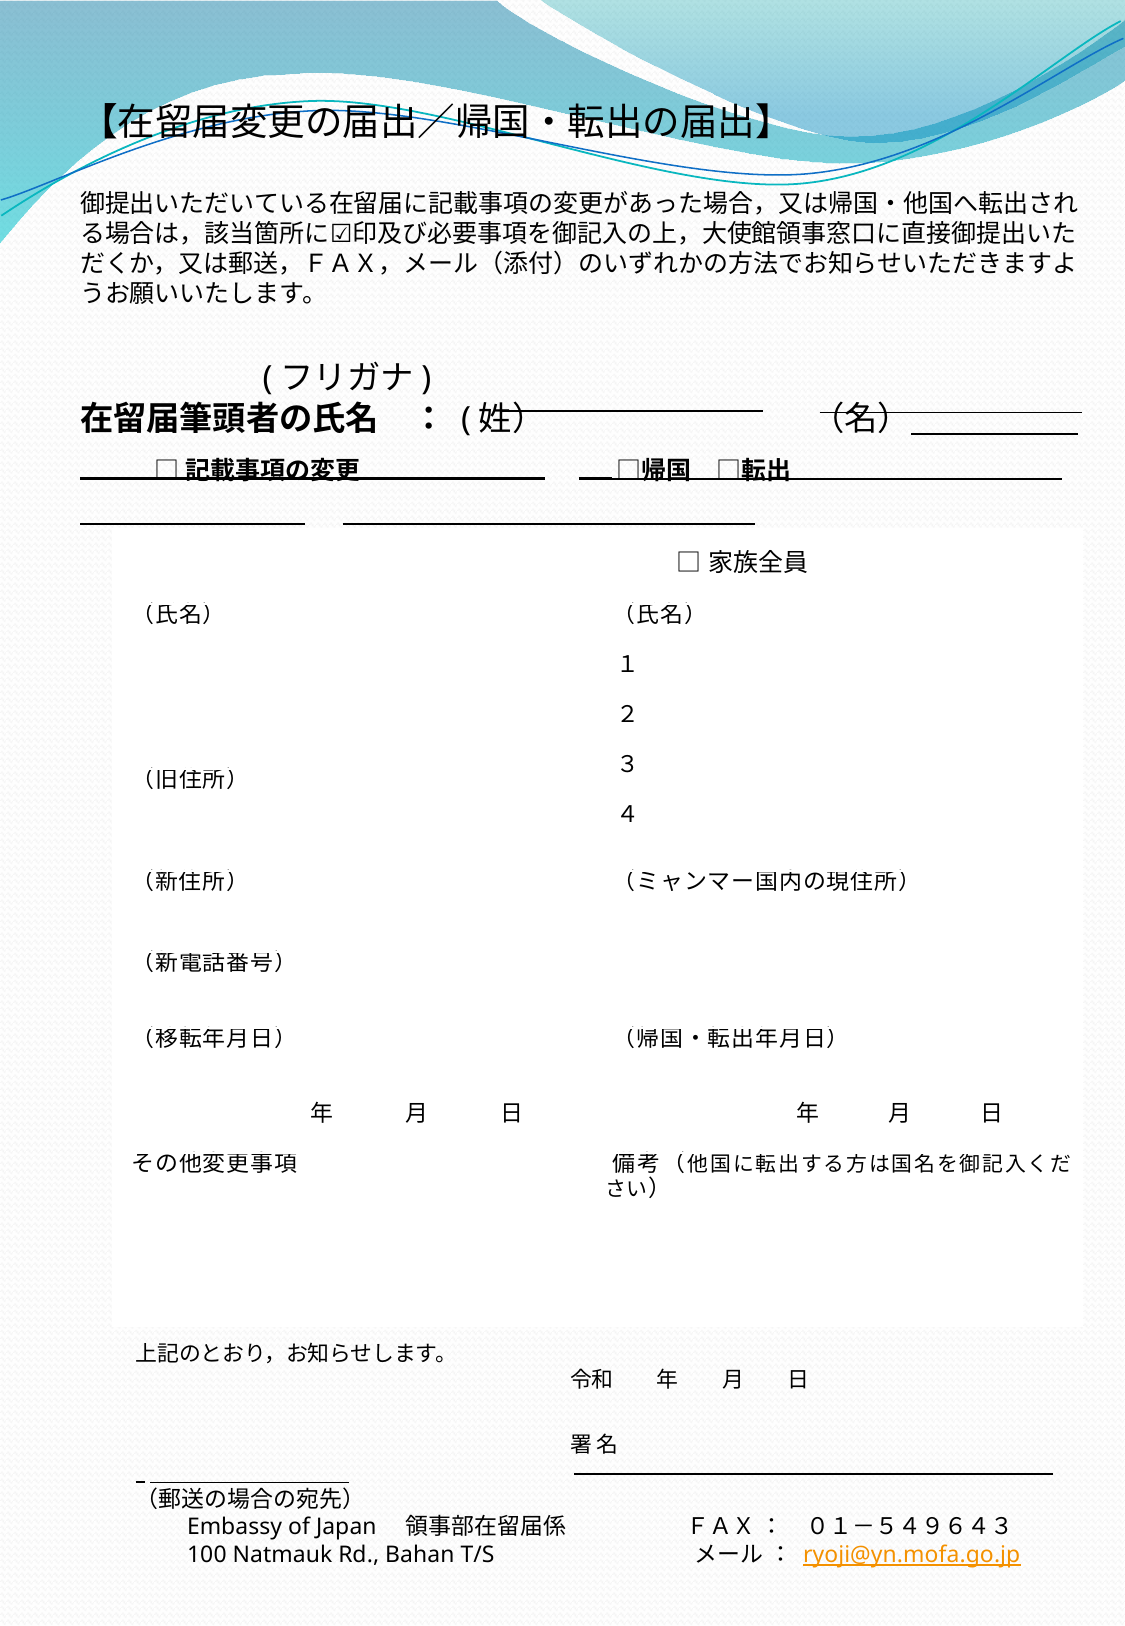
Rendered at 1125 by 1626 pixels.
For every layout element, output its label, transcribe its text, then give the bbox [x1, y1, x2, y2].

table_cell （氏名） [114, 605, 594, 768]
text_box 【在留届変更の届出／帰国・転出の届出】 御提出いただいている在留届に記載事項の変更があった場合，又は帰国・他国へ転出される場合は，該当箇所に☑印及び必要事項を御記入の上，大使館領事窓口に直接御提出いただくか，又は郵送，ＦＡＸ，メール（添付）のいずれかの方法でお知らせいただきますようお願いいたします。 (フリガナ) 在留届筆頭者の氏名 ： (姓） （名） [65, 90, 1107, 535]
table_cell 備考（他国に転出する方は国名を御記入ください） [596, 1154, 1081, 1325]
table_cell （新電話番号） [114, 953, 594, 1027]
table_cell （ミャンマー国内の現住所） [596, 872, 1081, 1027]
text_box 上記のとおり，お知らせします。 令和 年 月 日 署 名 （郵送の場合の宛先） Embassy of Japan 領事部在留届係 ＦＡＸ ： ０１－５４９６４３ 100 Natmauk Rd., Bahan T/S メール ： ryoji@yn.mofa.go.jp [113, 1332, 1083, 1578]
table_cell （旧住所） [114, 770, 594, 870]
table_cell （移転年月日） 年 月 日 [114, 1029, 594, 1152]
table_cell （氏名） １ ２ ３ ４ [596, 605, 1081, 870]
table_header □家族全員 [114, 530, 1081, 603]
table_cell （新住所） [114, 872, 594, 951]
table_cell その他変更事項 [114, 1154, 594, 1325]
text_box □記載事項の変更 □帰国 □転出 [131, 446, 1054, 547]
table_cell （帰国・転出年月日） 年 月 日 [596, 1029, 1081, 1152]
